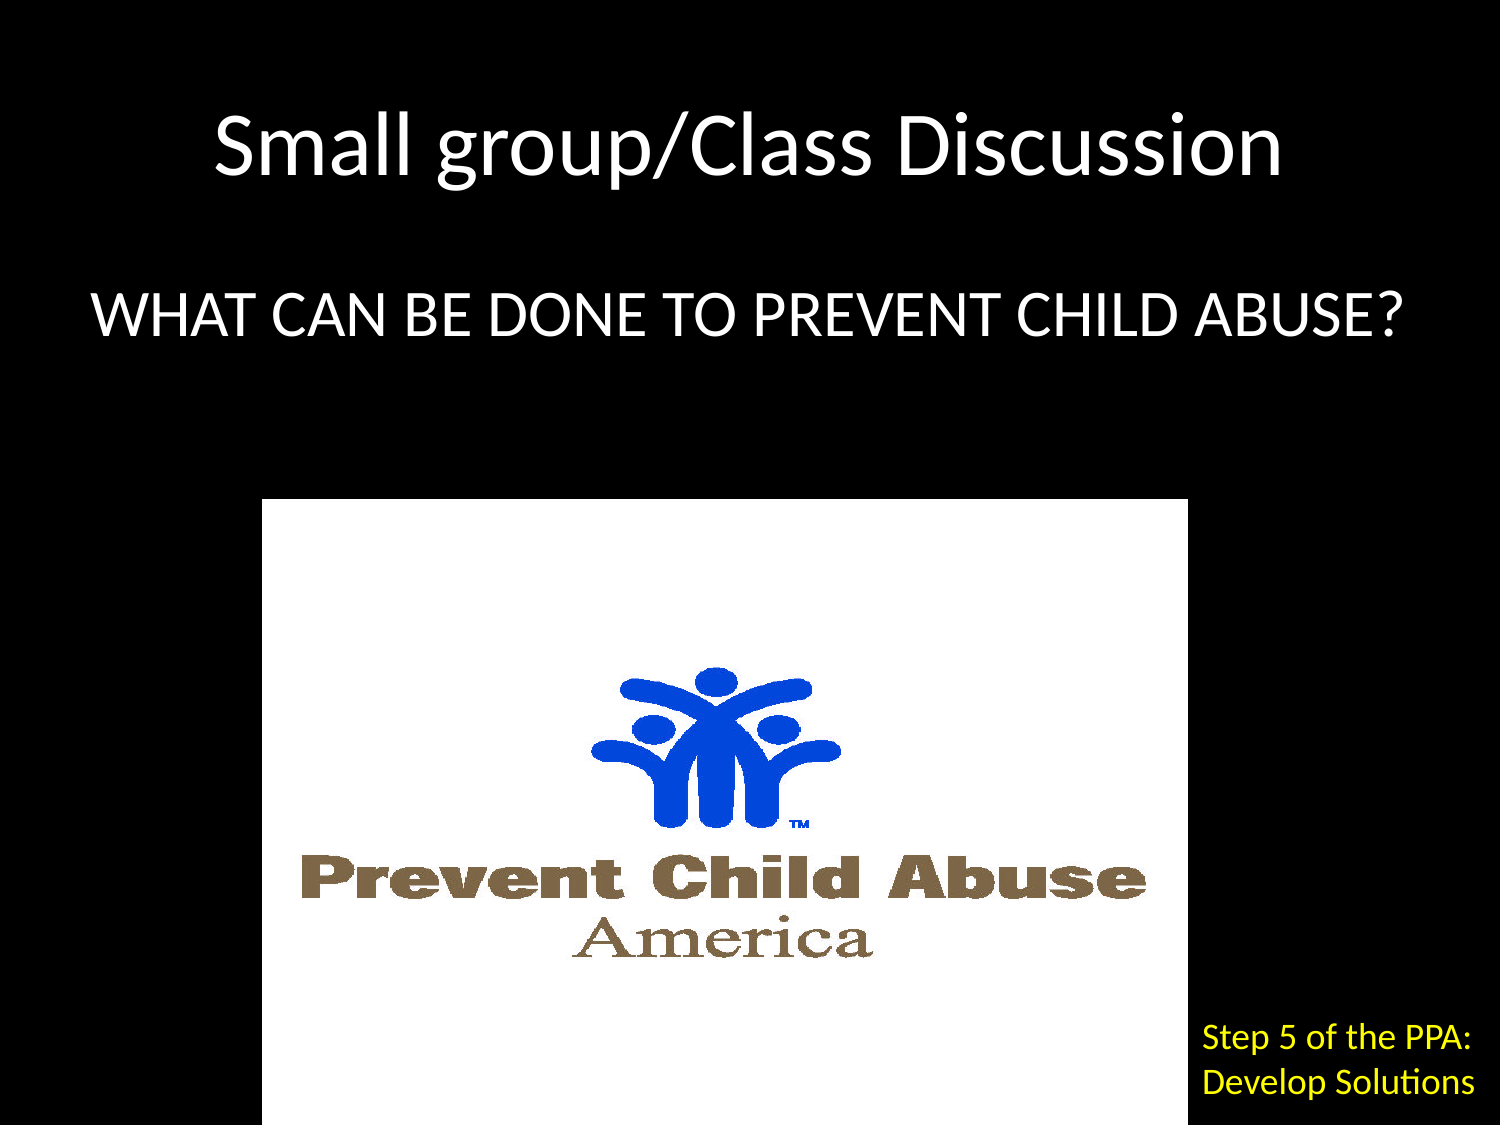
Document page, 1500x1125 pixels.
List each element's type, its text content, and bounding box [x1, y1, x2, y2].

text_box Step 5 of the PPA: Develop Solutions [1191, 1004, 1500, 1110]
list WHAT CAN BE DONE TO PREVENT CHILD ABUSE? [75, 262, 1425, 1005]
picture [262, 499, 1188, 1125]
title Small group/Class Discussion [75, 45, 1425, 233]
